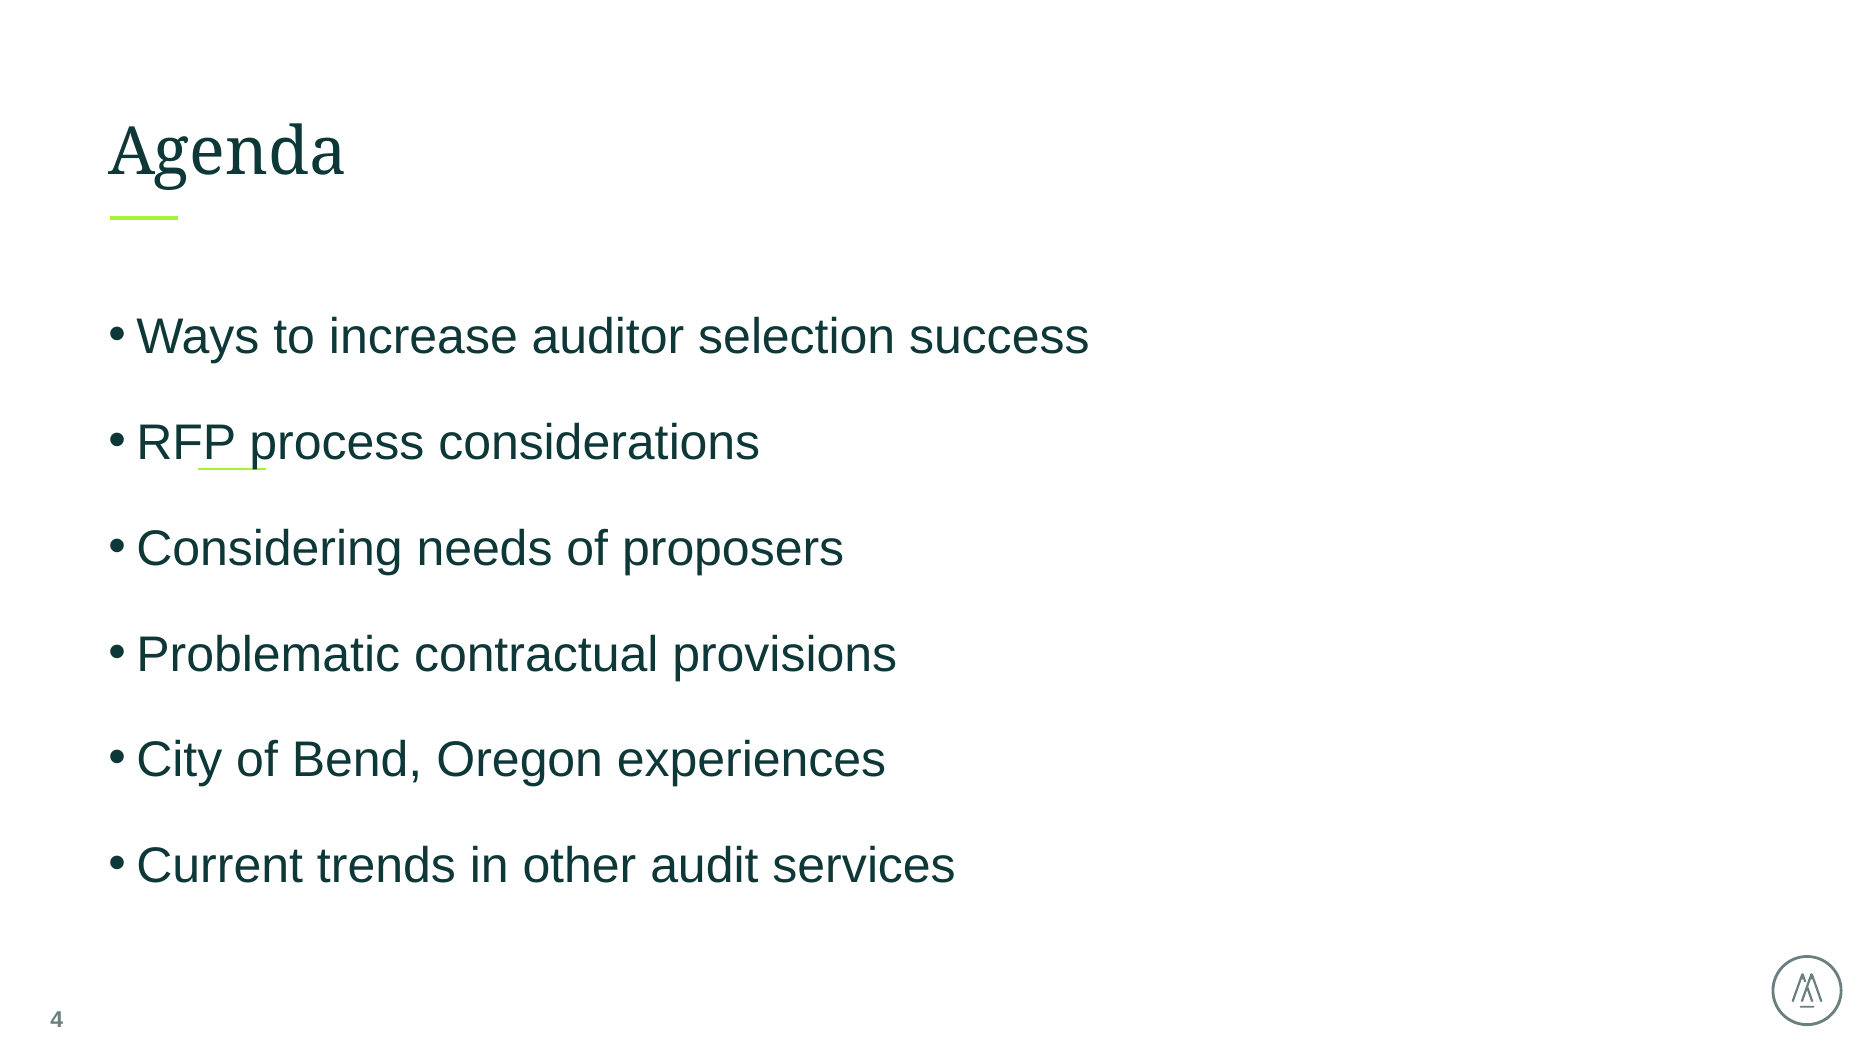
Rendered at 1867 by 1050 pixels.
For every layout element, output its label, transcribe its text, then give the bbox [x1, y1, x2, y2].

slide_number 4 [0, 987, 64, 1050]
list Ways to increase auditor selection success RFP process considerations Considering needs of proposers Problematic contractual provisions City of Bend, Oregon experiences Current trends in other audit services [108, 254, 1759, 942]
title Agenda [108, 74, 1759, 188]
